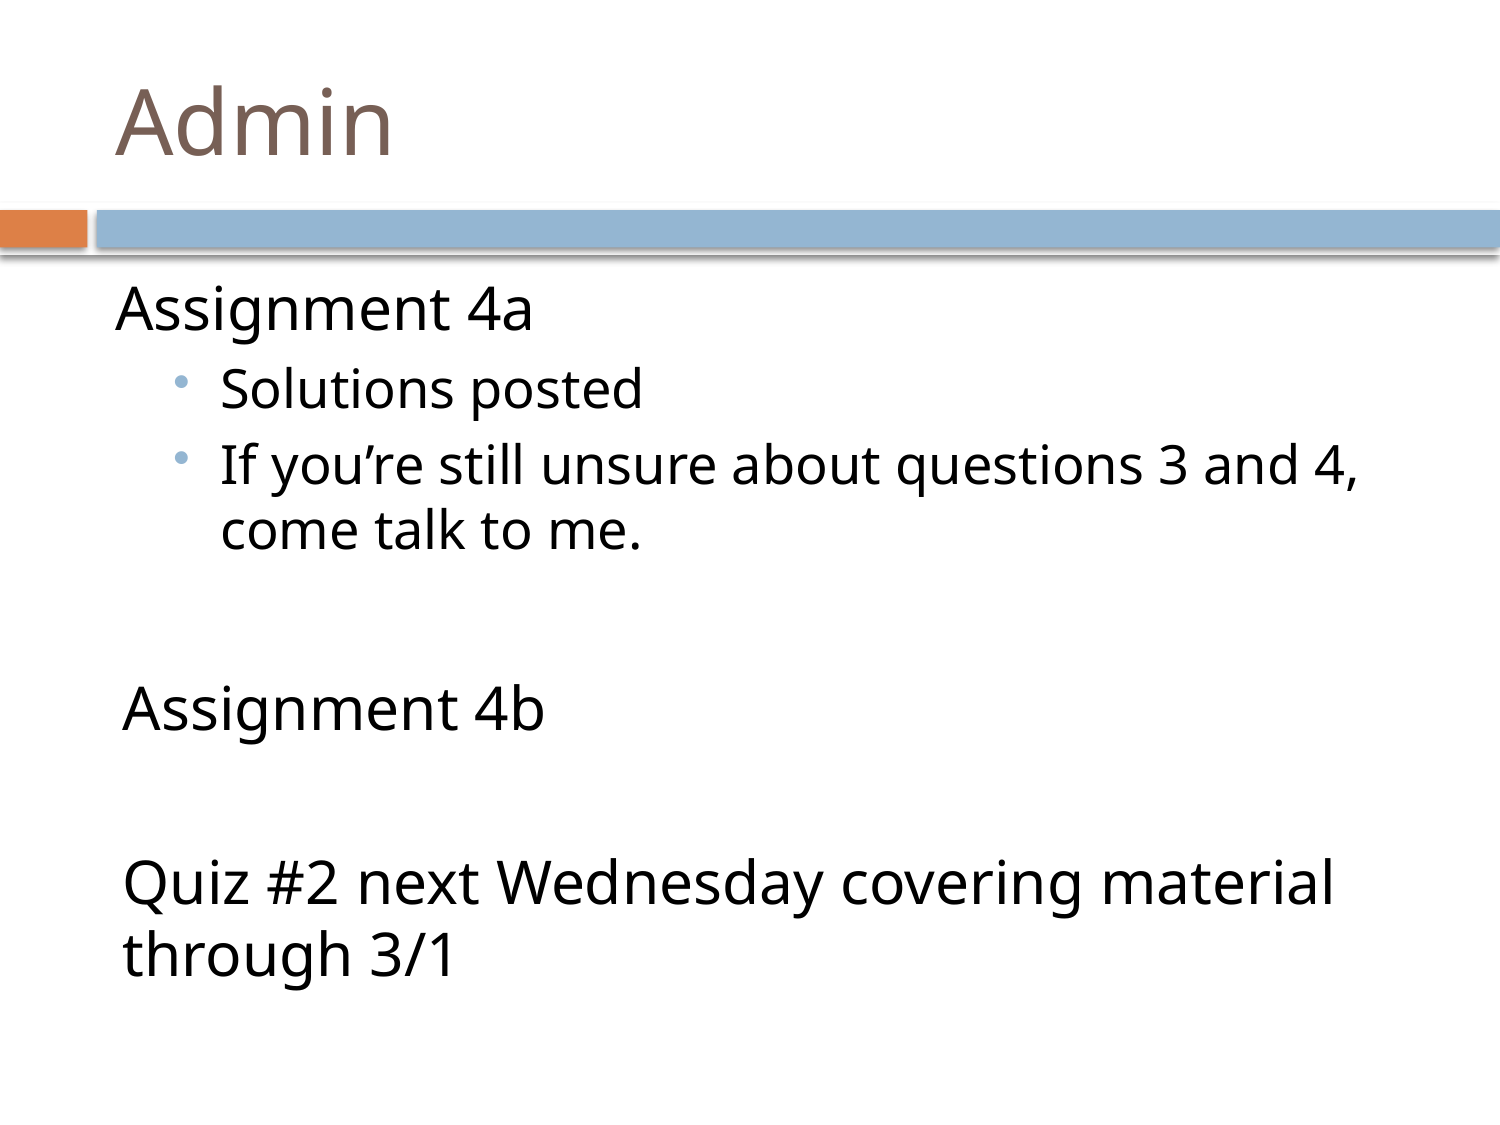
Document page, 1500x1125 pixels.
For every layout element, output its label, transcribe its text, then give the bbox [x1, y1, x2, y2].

title Admin [100, 37, 1438, 200]
list Assignment 4a Solutions posted If you’re still unsure about questions 3 and 4, come talk to me. Assignment 4b Quiz #2 next Wednesday covering material through 3/1 [100, 262, 1438, 1000]
